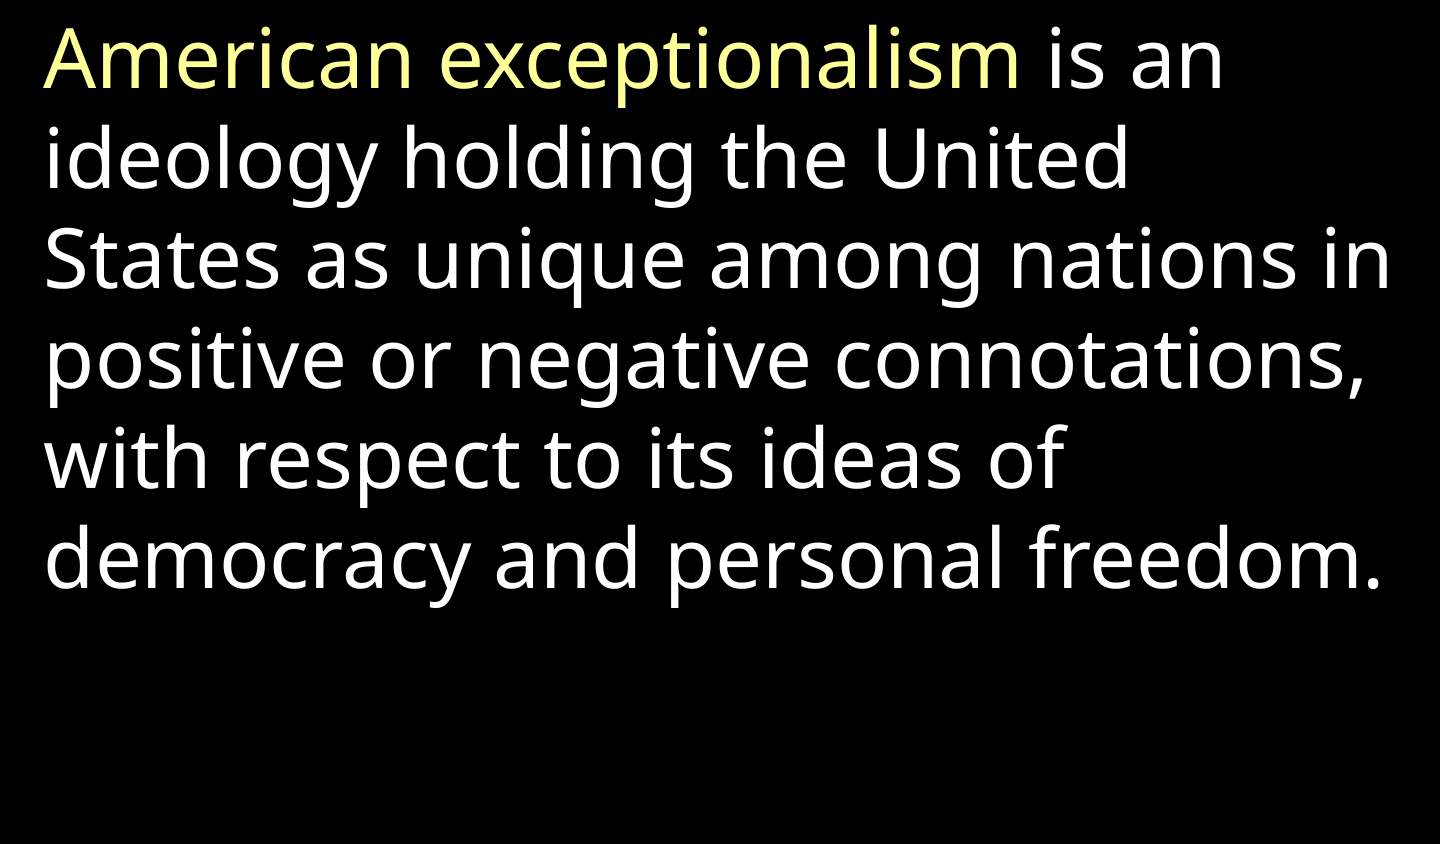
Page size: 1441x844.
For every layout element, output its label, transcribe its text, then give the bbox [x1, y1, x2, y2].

subtitle American exceptionalism is an ideology holding the United States as unique among nations in positive or negative connotations, with respect to its ideas of democracy and personal freedom. [32, 0, 1408, 844]
